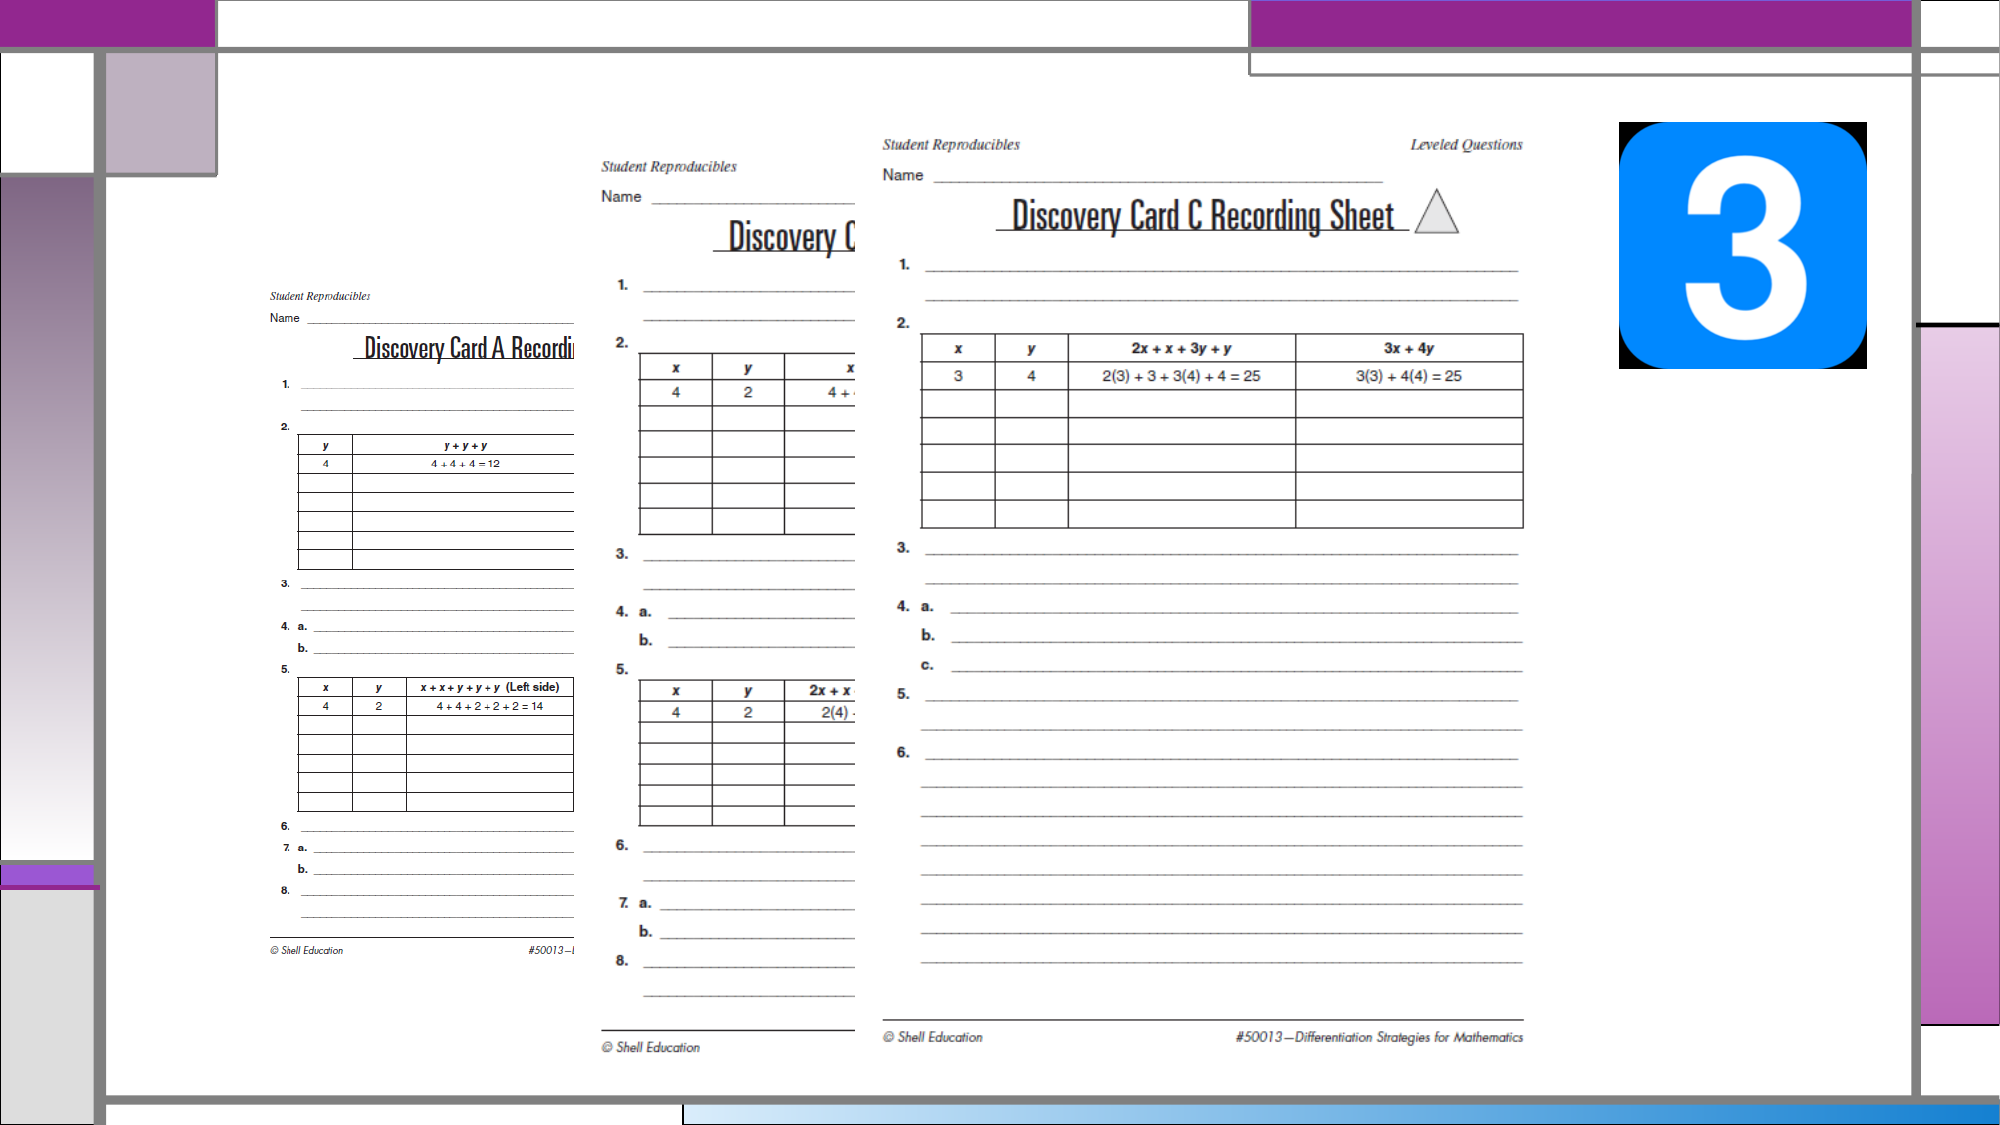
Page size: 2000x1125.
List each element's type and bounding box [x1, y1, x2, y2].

picture [574, 122, 1544, 1068]
picture [1619, 122, 1867, 369]
list [249, 274, 574, 963]
